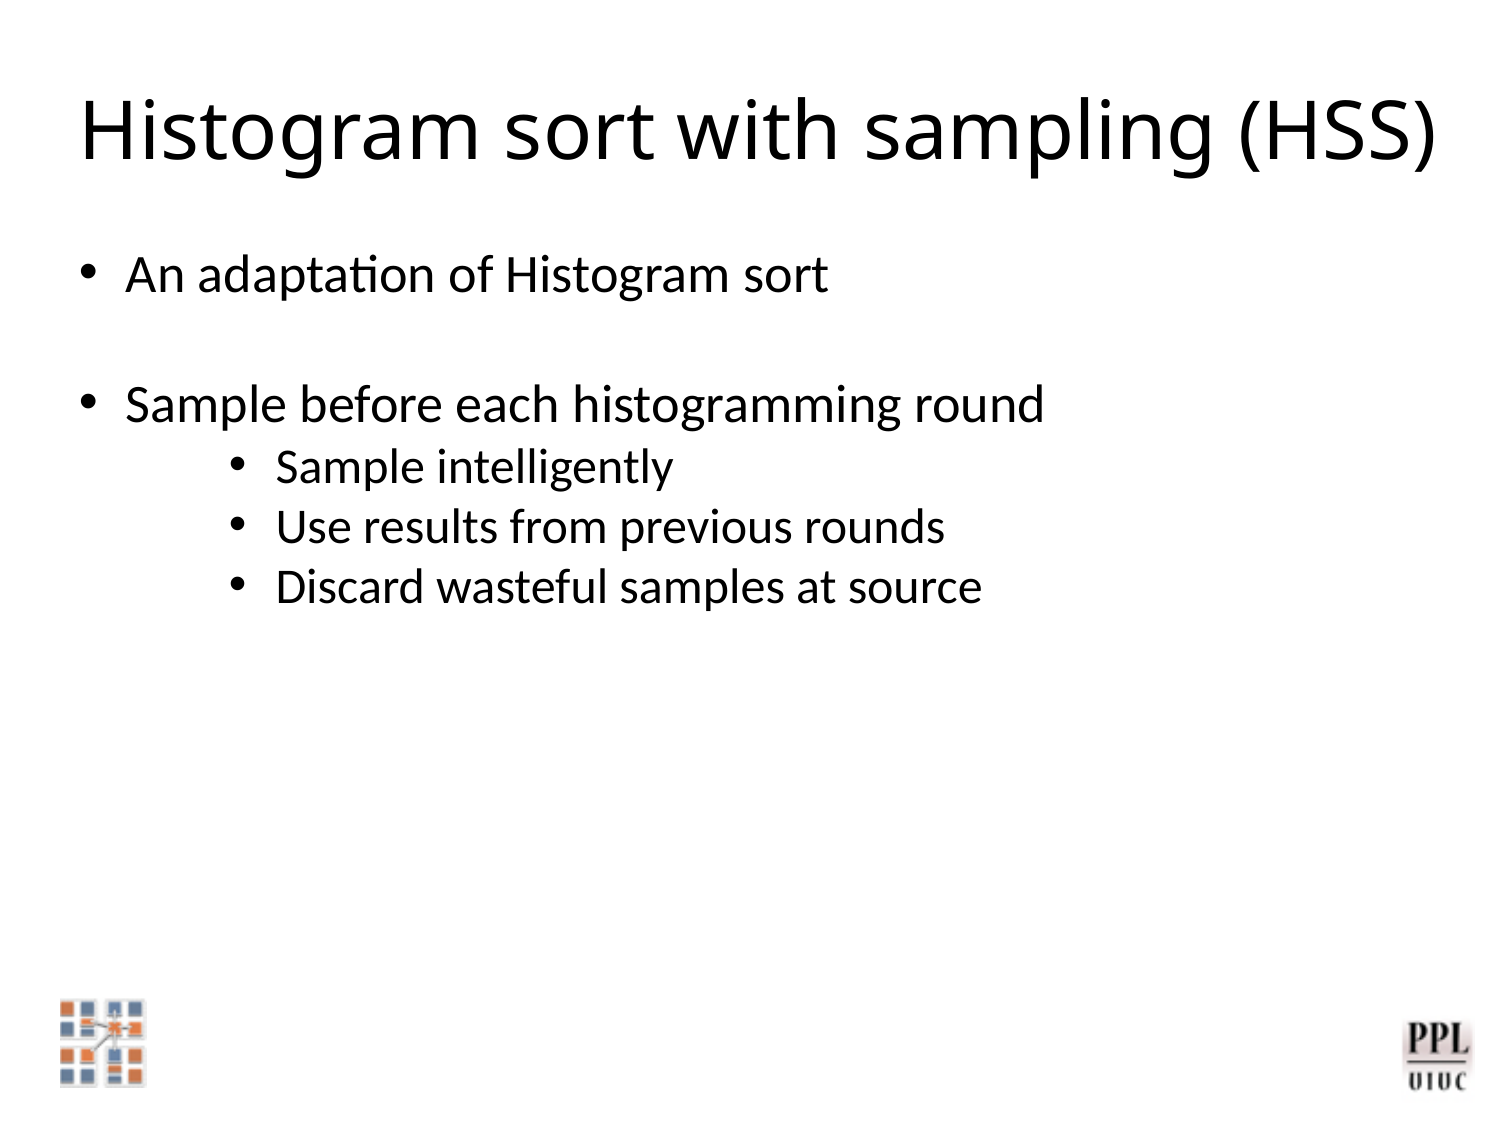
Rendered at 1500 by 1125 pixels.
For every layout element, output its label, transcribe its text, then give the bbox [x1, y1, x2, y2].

text_box Histogram sort with sampling (HSS) [63, 47, 1500, 220]
picture [60, 997, 147, 1088]
text_box An adaptation of Histogram sort Sample before each histogramming round Sample intelligently Use results from previous rounds Discard wasteful samples at source [63, 230, 1500, 741]
picture [1401, 1015, 1475, 1103]
